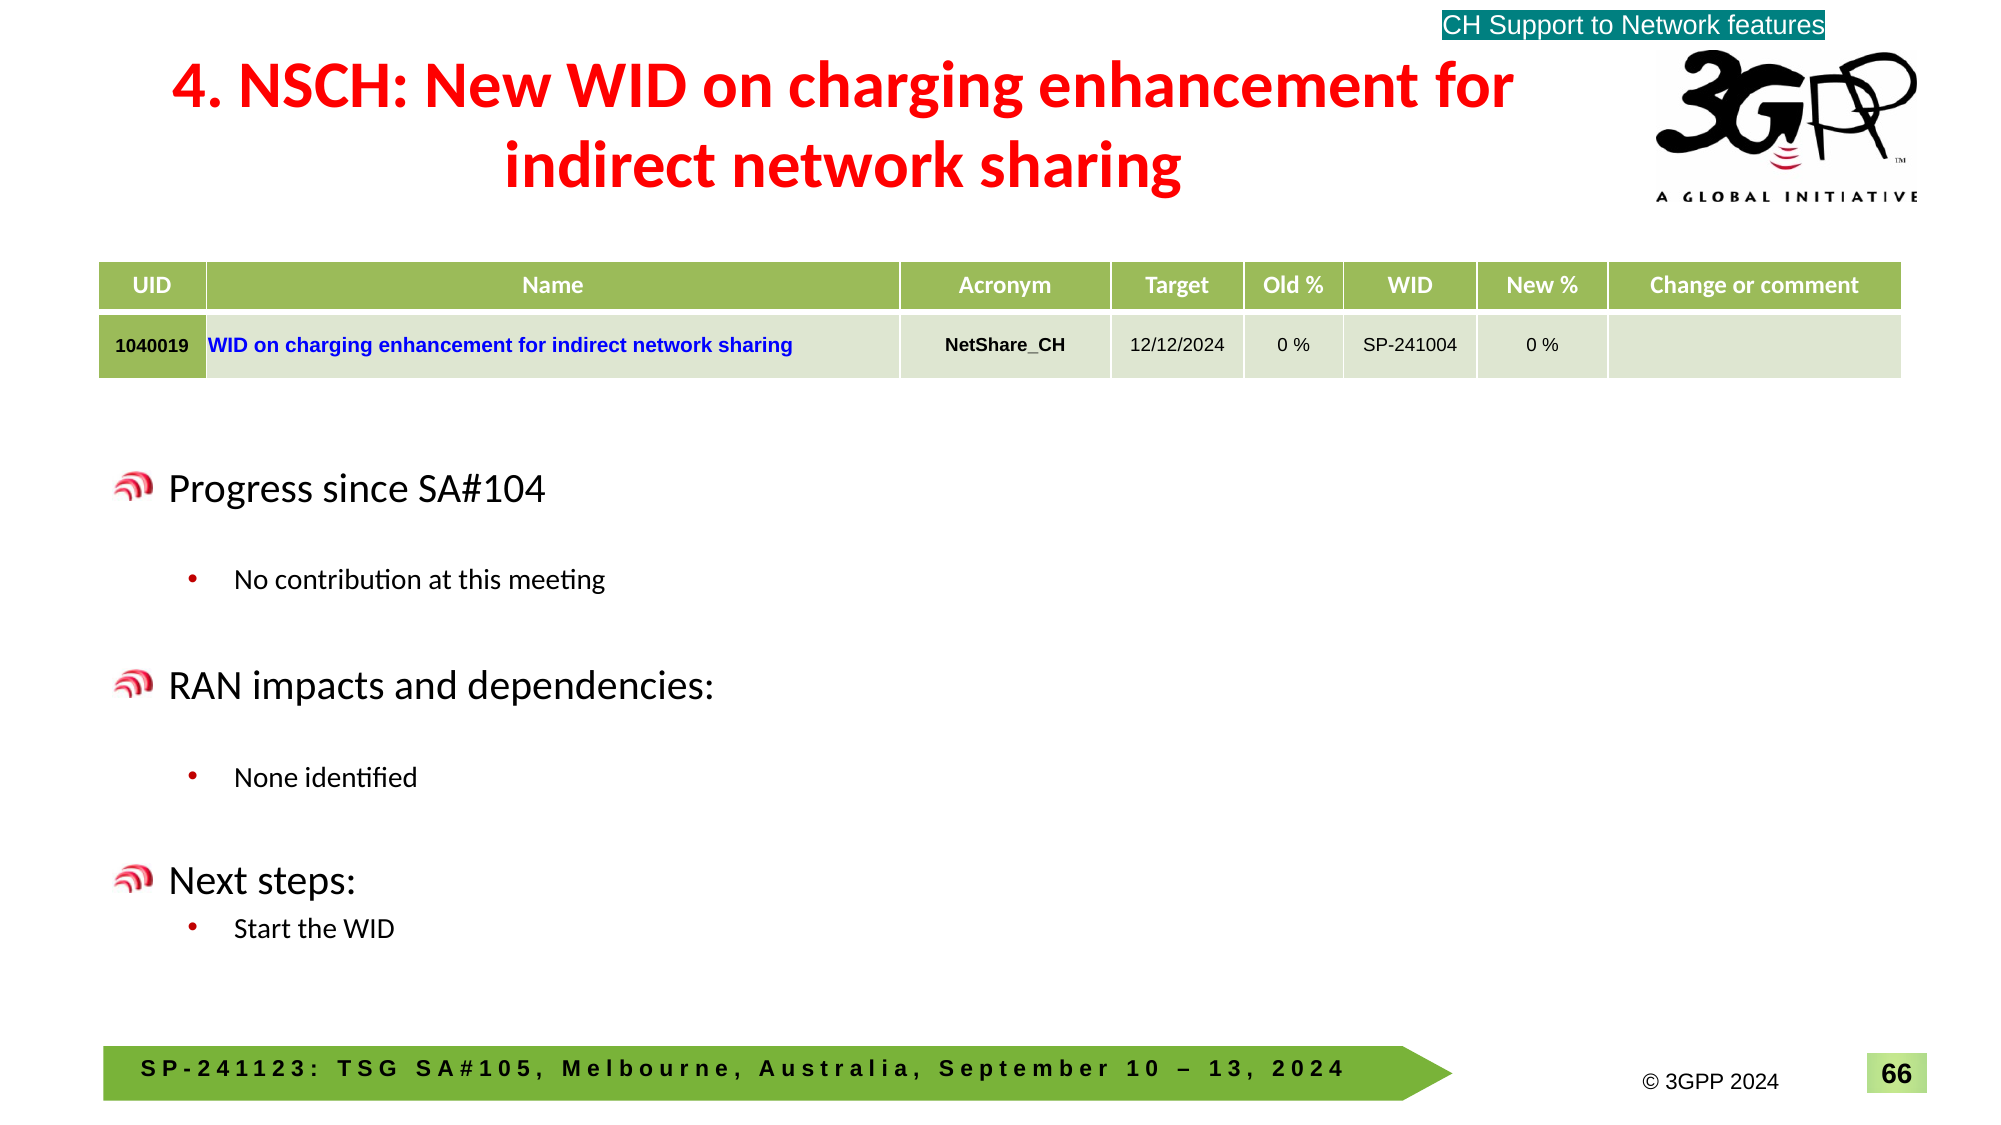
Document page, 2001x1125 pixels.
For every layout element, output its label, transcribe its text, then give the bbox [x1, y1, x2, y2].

table_header New % [1478, 262, 1607, 309]
table_cell 0 % [1245, 315, 1343, 378]
table_header Target [1112, 262, 1243, 309]
title 4. NSCH: New WID on charging enhancement for indirect network sharing [78, 27, 1611, 215]
table_cell 12/12/2024 [1112, 315, 1243, 378]
table_header Acronym [901, 262, 1110, 309]
table_cell SP-241004 [1344, 315, 1476, 378]
picture [112, 668, 153, 698]
text_box CH Support to Network features [1427, 0, 1841, 48]
table_cell WID on charging enhancement for indirect network sharing [207, 315, 899, 378]
picture [112, 470, 153, 501]
picture [1656, 50, 1917, 202]
table_cell 0 % [1478, 315, 1607, 378]
picture [112, 863, 153, 893]
table_cell 1040019 [99, 315, 206, 378]
text_box Progress since SA#104 No contribution at this meeting RAN impacts and dependencies: None identified Next steps: Start the WID [97, 453, 1890, 1042]
table_header Change or comment [1609, 262, 1901, 309]
table_header UID [99, 262, 206, 309]
table_cell NetShare_CH [901, 315, 1110, 378]
table_header Name [207, 262, 899, 309]
table_header WID [1344, 262, 1476, 309]
table_header Old % [1245, 262, 1343, 309]
table_cell [1609, 315, 1901, 378]
table_cell TS 32.240/255/256 [1867, 1053, 1927, 1093]
